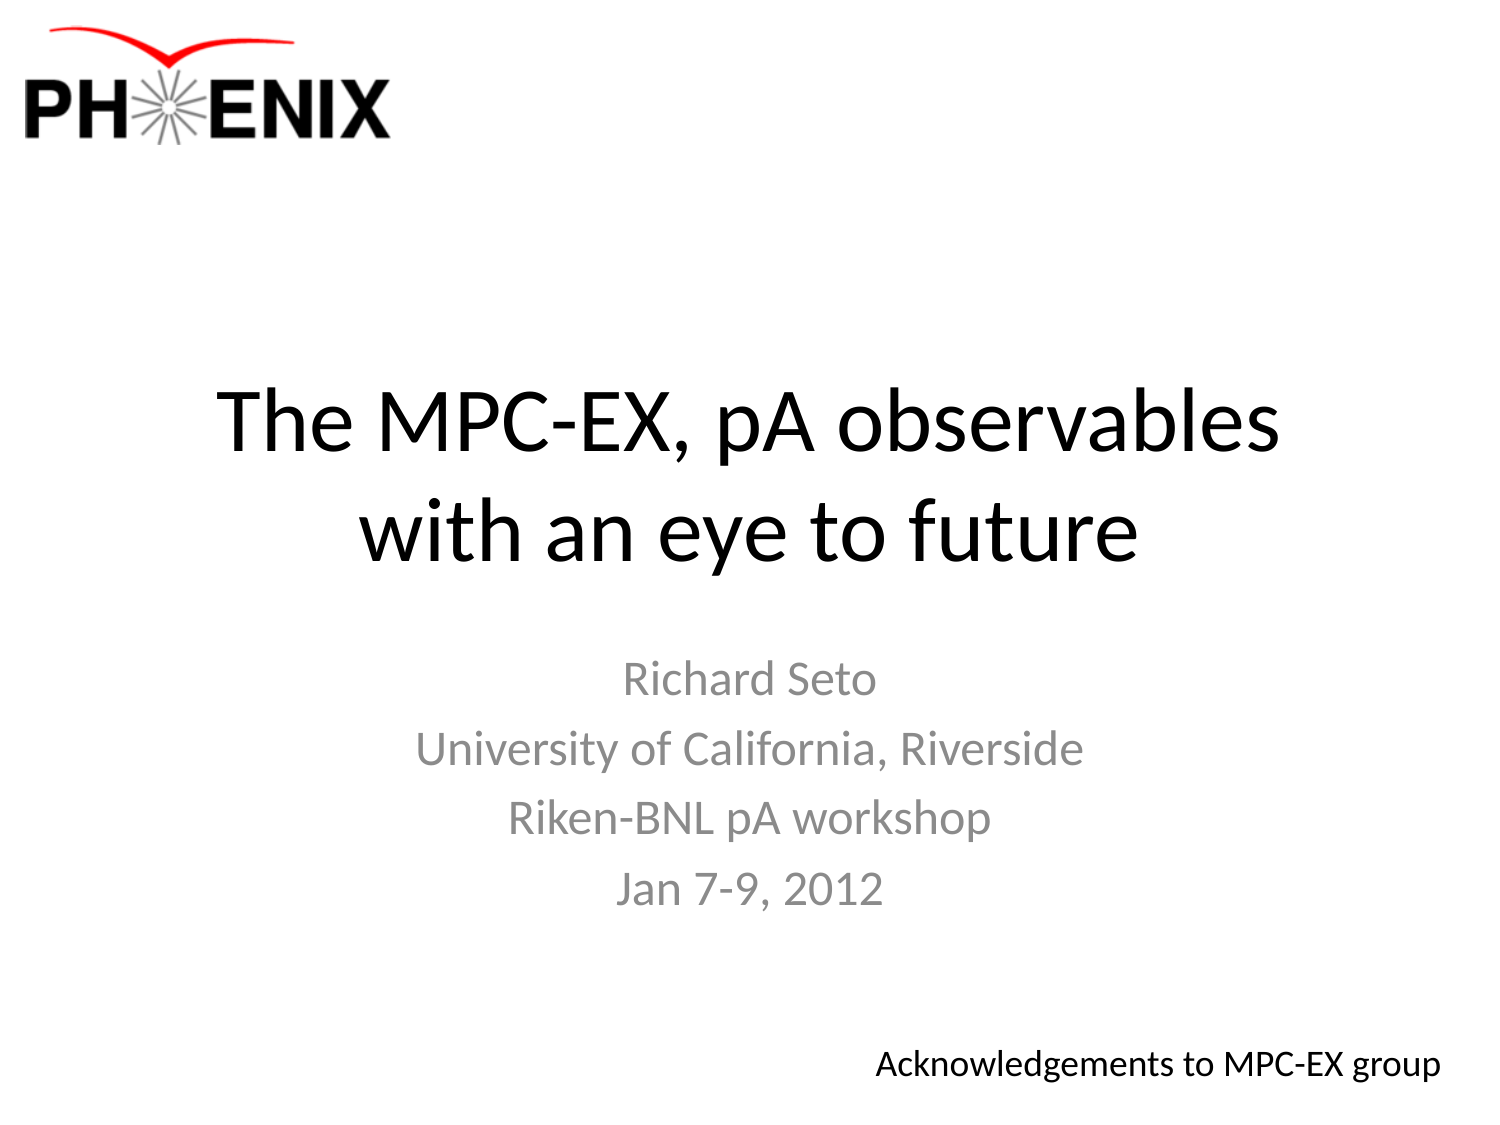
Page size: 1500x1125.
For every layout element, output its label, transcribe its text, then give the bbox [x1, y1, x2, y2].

picture [25, 25, 391, 145]
text_box Acknowledgements to MPC-EX group [860, 1031, 1475, 1092]
subtitle Richard Seto University of California, Riverside Riken-BNL pA workshop Jan 7-9, 2012 [225, 637, 1275, 925]
title The MPC-EX, pA observables with an eye to future [112, 349, 1388, 591]
